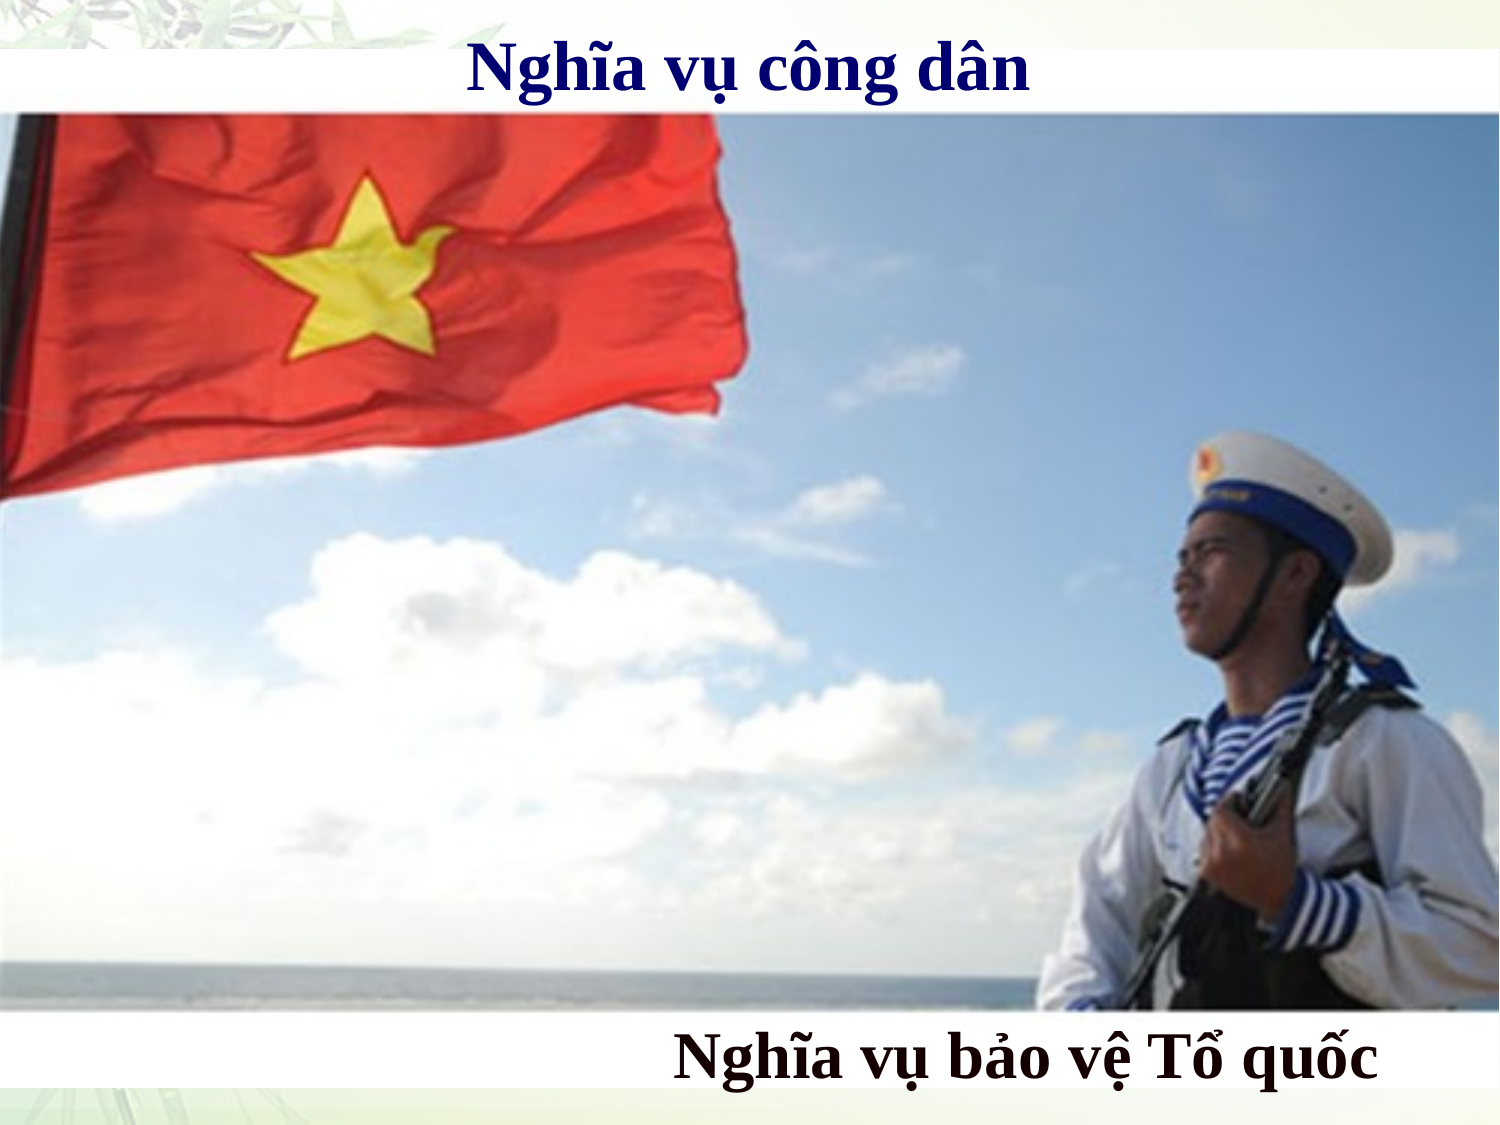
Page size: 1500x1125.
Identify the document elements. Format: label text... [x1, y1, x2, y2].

picture [0, 49, 1499, 1088]
text_box Nghĩa vụ công dân [451, 12, 1046, 48]
